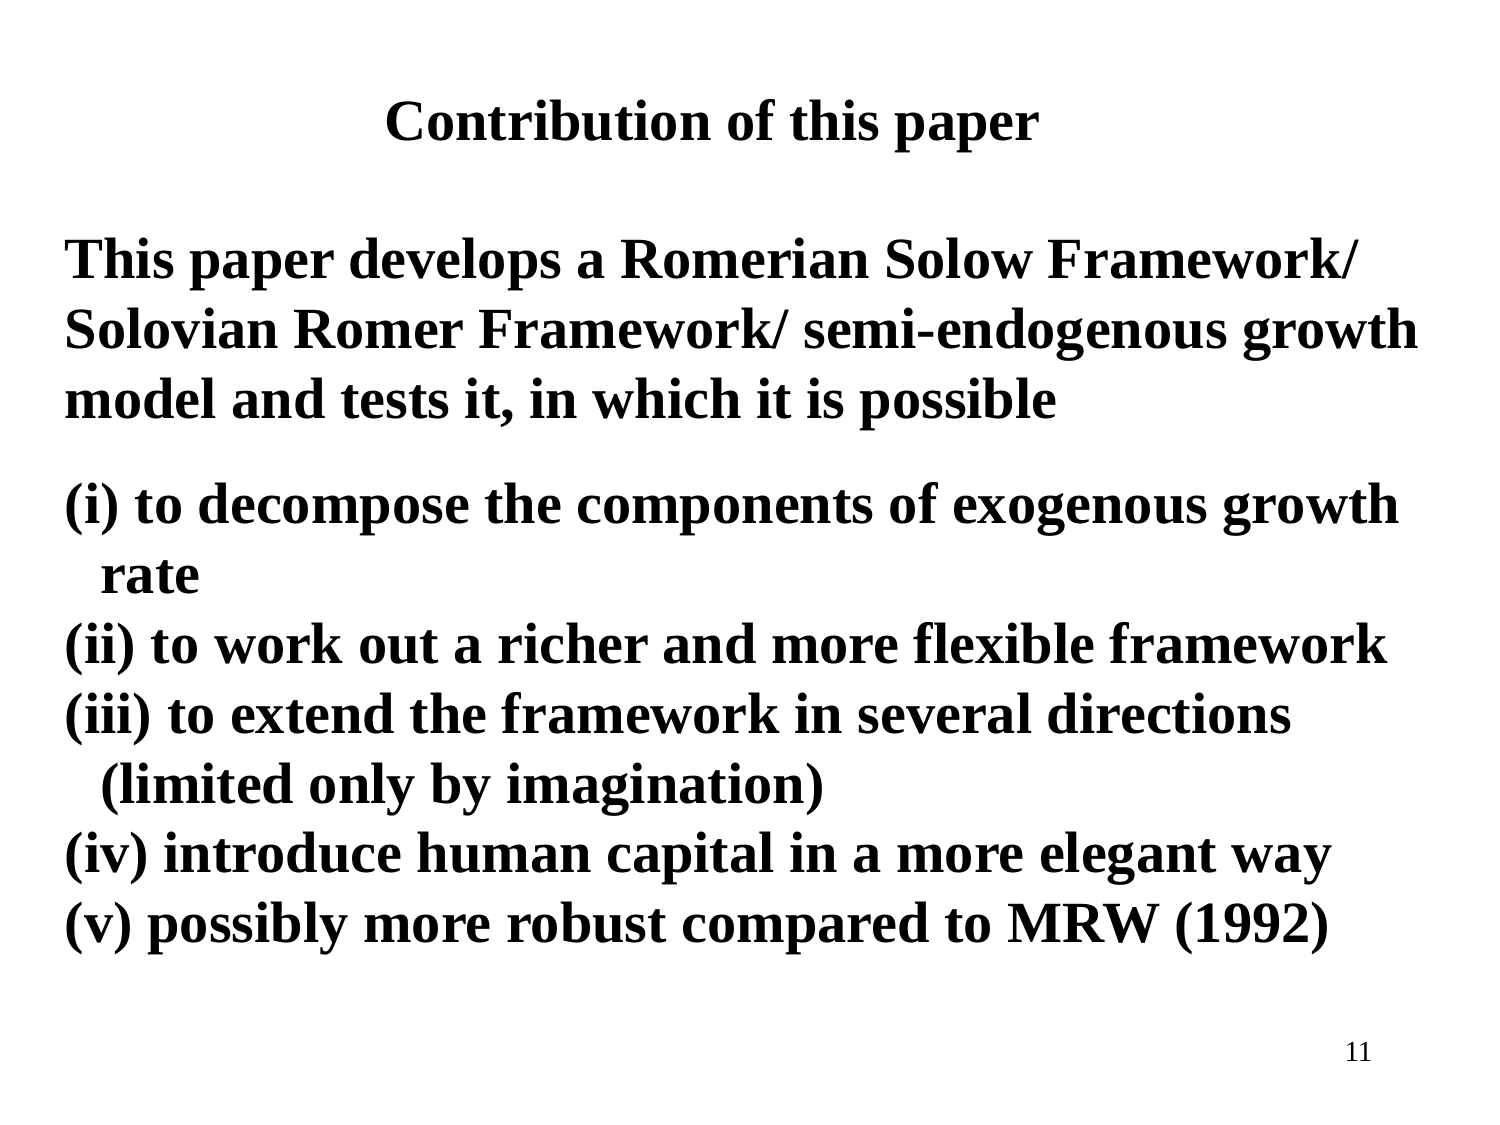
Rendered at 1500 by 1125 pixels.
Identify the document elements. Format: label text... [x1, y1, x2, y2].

slide_number 11 [1074, 1032, 1388, 1101]
text_box Contribution of this paper [74, 75, 1350, 160]
text_box This paper develops a Romerian Solow Framework/ Solovian Romer Framework/ semi-endogenous growth model and tests it, in which it is possible to decompose the components of exogenous growth rate to work out a richer and more flexible framework to extend the framework in several directions (limited only by imagination) introduce human capital in a more elegant way possibly more robust compared to MRW (1992) [50, 212, 1438, 1032]
